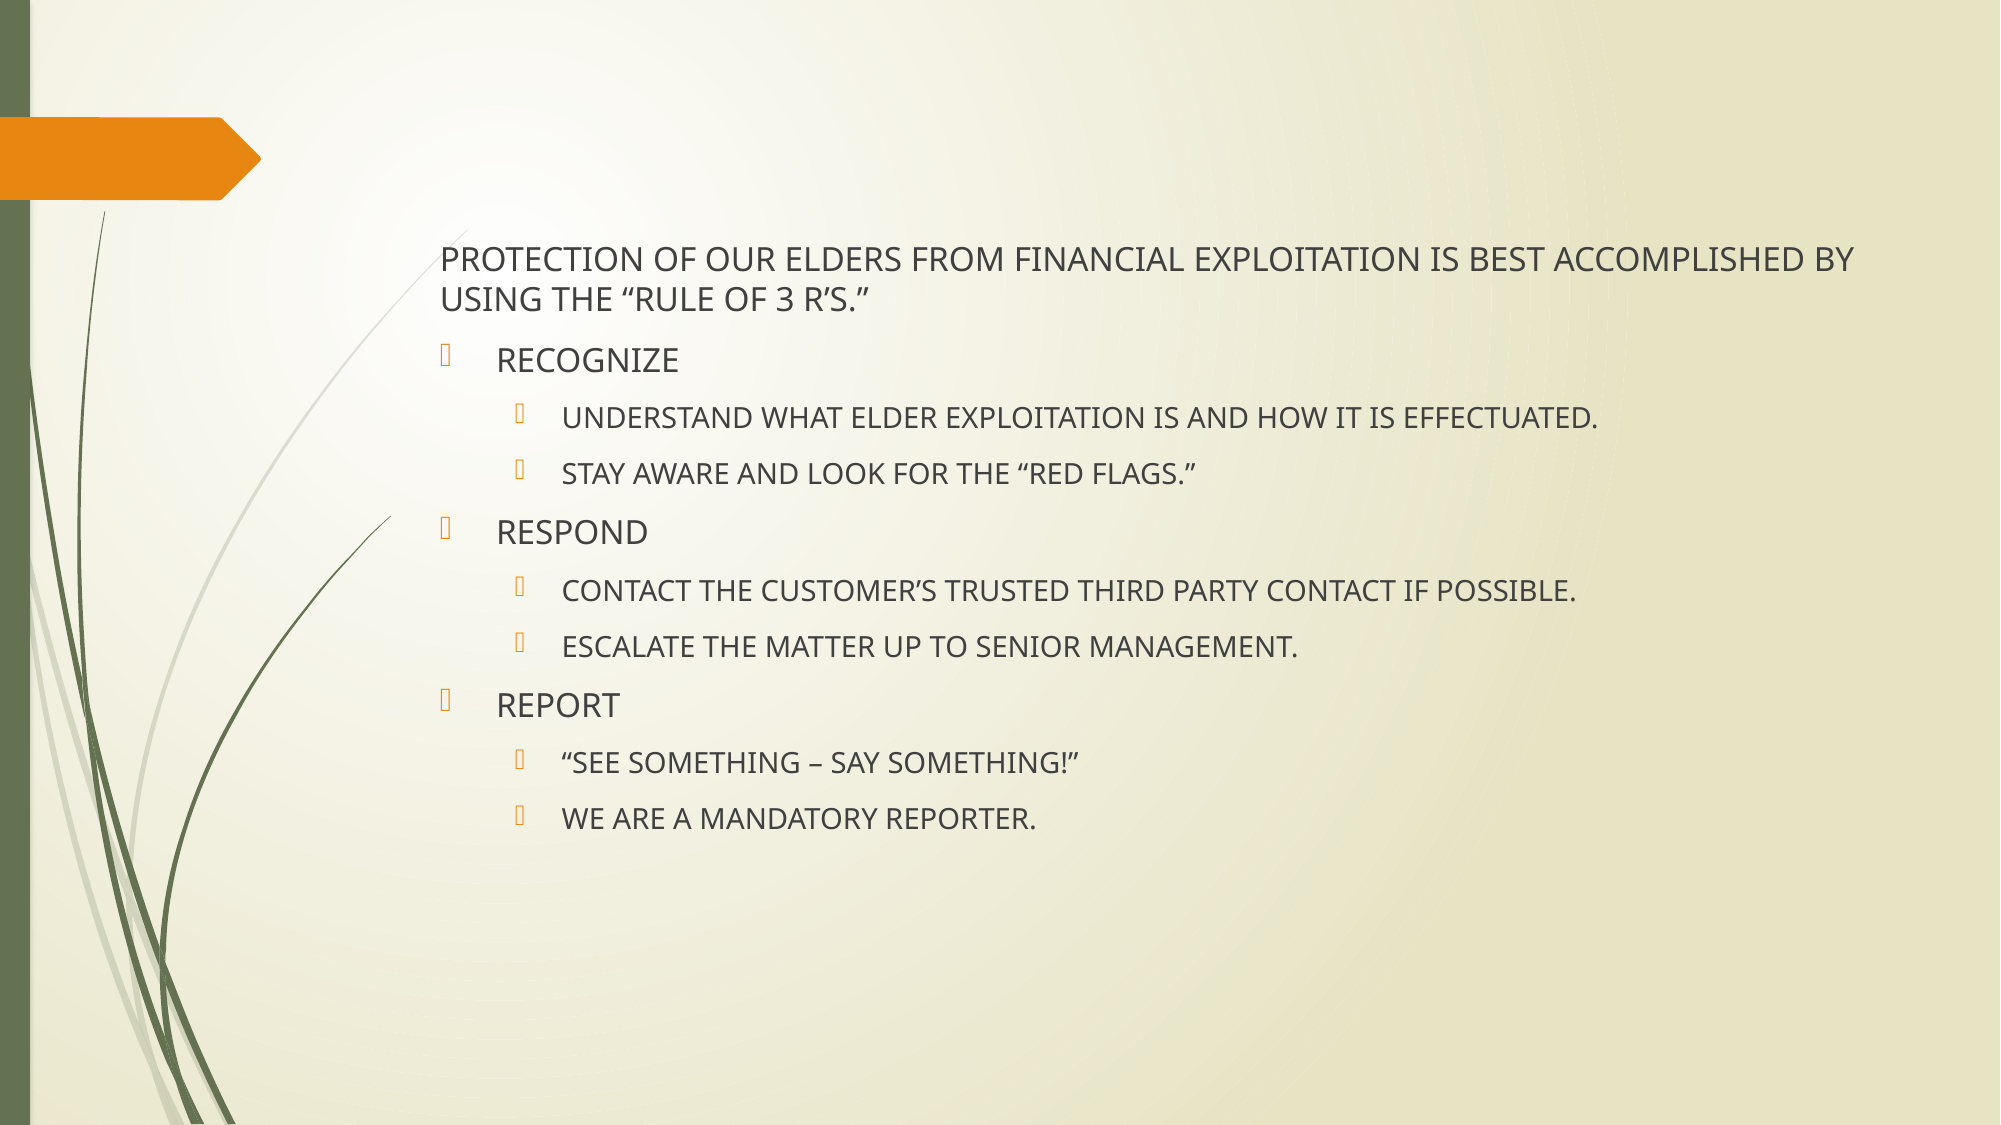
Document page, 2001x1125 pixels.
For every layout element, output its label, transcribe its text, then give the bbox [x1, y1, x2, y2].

list PROTECTION OF OUR ELDERS FROM FINANCIAL EXPLOITATION IS BEST ACCOMPLISHED BY USING THE “RULE OF 3 R’S.” RECOGNIZE UNDERSTAND WHAT ELDER EXPLOITATION IS AND HOW IT IS EFFECTUATED. STAY AWARE AND LOOK FOR THE “RED FLAGS.” RESPOND CONTACT THE CUSTOMER’S TRUSTED THIRD PARTY CONTACT IF POSSIBLE. ESCALATE THE MATTER UP TO SENIOR MANAGEMENT. REPORT “SEE SOMETHING – SAY SOMETHING!” WE ARE A MANDATORY REPORTER. [424, 170, 1888, 974]
title ELDER EXPLOITATION - SUMMARY [425, 102, 1888, 110]
